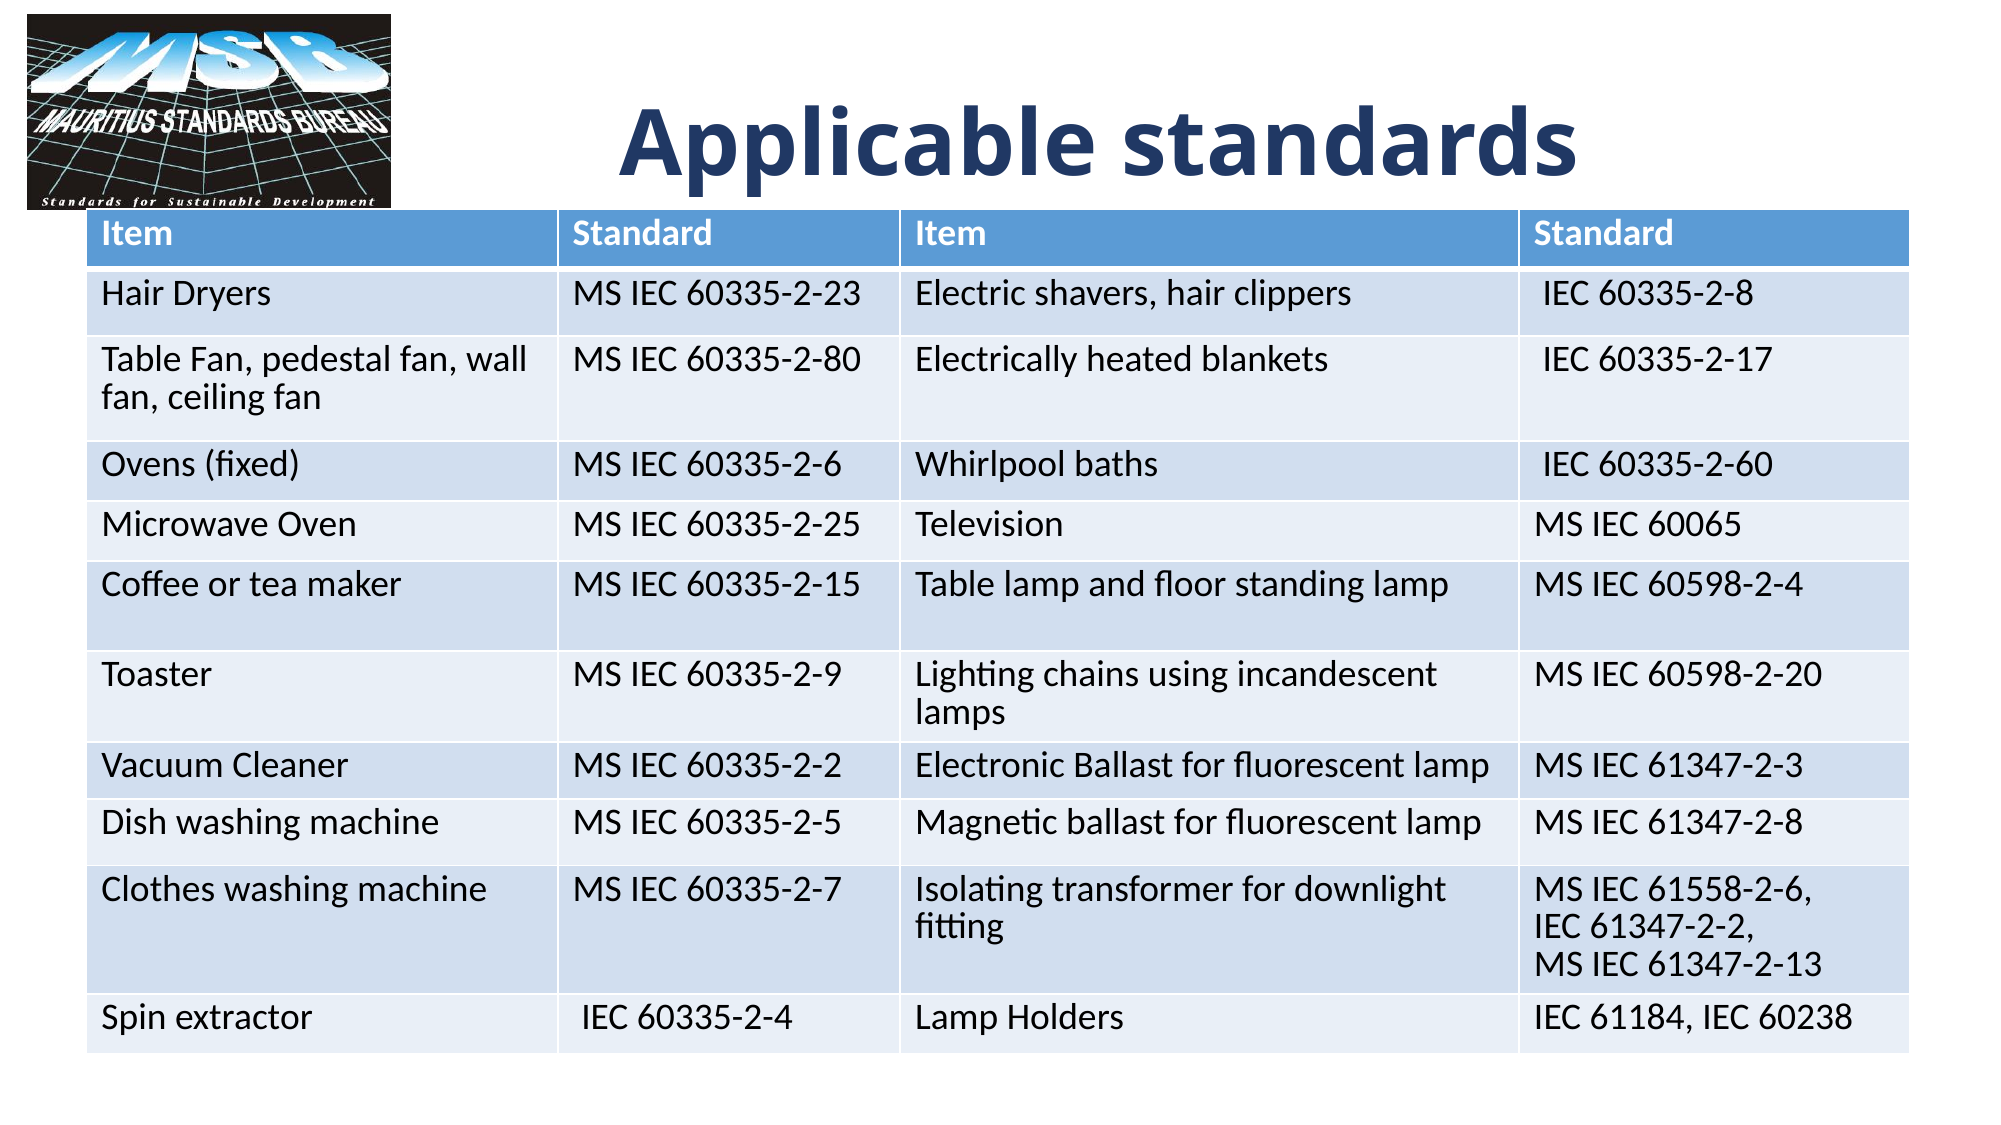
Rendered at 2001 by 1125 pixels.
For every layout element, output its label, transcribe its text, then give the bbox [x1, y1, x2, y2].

table_cell MS IEC 60335-2-6 [559, 442, 899, 500]
table_cell Spin extractor [87, 995, 557, 1053]
table_header Item [87, 210, 557, 266]
table_cell MS IEC 60335-2-25 [559, 502, 899, 560]
table_cell Electronic Ballast for fluorescent lamp [901, 743, 1518, 798]
table_cell Electrically heated blankets [901, 337, 1518, 440]
table_cell MS IEC 60335-2-2 [559, 743, 899, 798]
table_cell Microwave Oven [87, 502, 557, 560]
table_cell MS IEC 60598-2-20 [1520, 652, 1909, 741]
table_cell Television [901, 502, 1518, 560]
table_header Standard [1520, 210, 1909, 266]
table_cell Isolating transformer for downlight fitting [901, 866, 1518, 993]
table_cell MS IEC 60335-2-5 [559, 800, 899, 865]
table_cell IEC 60335-2-4 [559, 995, 899, 1053]
table_cell Whirlpool baths [901, 442, 1518, 500]
table_cell MS IEC 61558-2-6, IEC 61347-2-2, MS IEC 61347-2-13 [1520, 866, 1909, 993]
table_cell MS IEC 60598-2-4 [1520, 562, 1909, 650]
table_cell Hair Dryers [87, 272, 557, 335]
table_cell Clothes washing machine [87, 866, 557, 993]
table_cell Ovens (fixed) [87, 442, 557, 500]
table_cell IEC 60335-2-17 [1520, 337, 1909, 440]
table_cell Table lamp and floor standing lamp [901, 562, 1518, 650]
table_cell Lighting chains using incandescent lamps [901, 652, 1518, 741]
table_cell Table Fan, pedestal fan, wall fan, ceiling fan [87, 337, 557, 440]
table_cell Electric shavers, hair clippers [901, 272, 1518, 335]
picture [27, 14, 391, 210]
table_cell IEC 61184, IEC 60238 [1520, 995, 1909, 1053]
table_cell IEC 60335-2-8 [1520, 272, 1909, 335]
table_cell MS IEC 60335-2-9 [559, 652, 899, 741]
table_cell MS IEC 60065 [1520, 502, 1909, 560]
table_header Standard [559, 210, 899, 266]
table_header Item [901, 210, 1518, 266]
table_cell IEC 60335-2-60 [1520, 442, 1909, 500]
table_cell MS IEC 60335-2-7 [559, 866, 899, 993]
table_cell MS IEC 61347-2-3 [1520, 743, 1909, 798]
table_cell Lamp Holders [901, 995, 1518, 1053]
table_cell Magnetic ballast for fluorescent lamp [901, 800, 1518, 865]
table_cell Dish washing machine [87, 800, 557, 865]
table_cell MS IEC 60335-2-23 [559, 272, 899, 335]
table_cell MS IEC 60335-2-15 [559, 562, 899, 650]
table_cell Vacuum Cleaner [87, 743, 557, 798]
table_cell Coffee or tea maker [87, 562, 557, 650]
table_cell MS IEC 60335-2-80 [559, 337, 899, 440]
table_cell MS IEC 61347-2-8 [1520, 800, 1909, 865]
title Applicable standards [391, 50, 1809, 208]
table_cell Toaster [87, 652, 557, 741]
